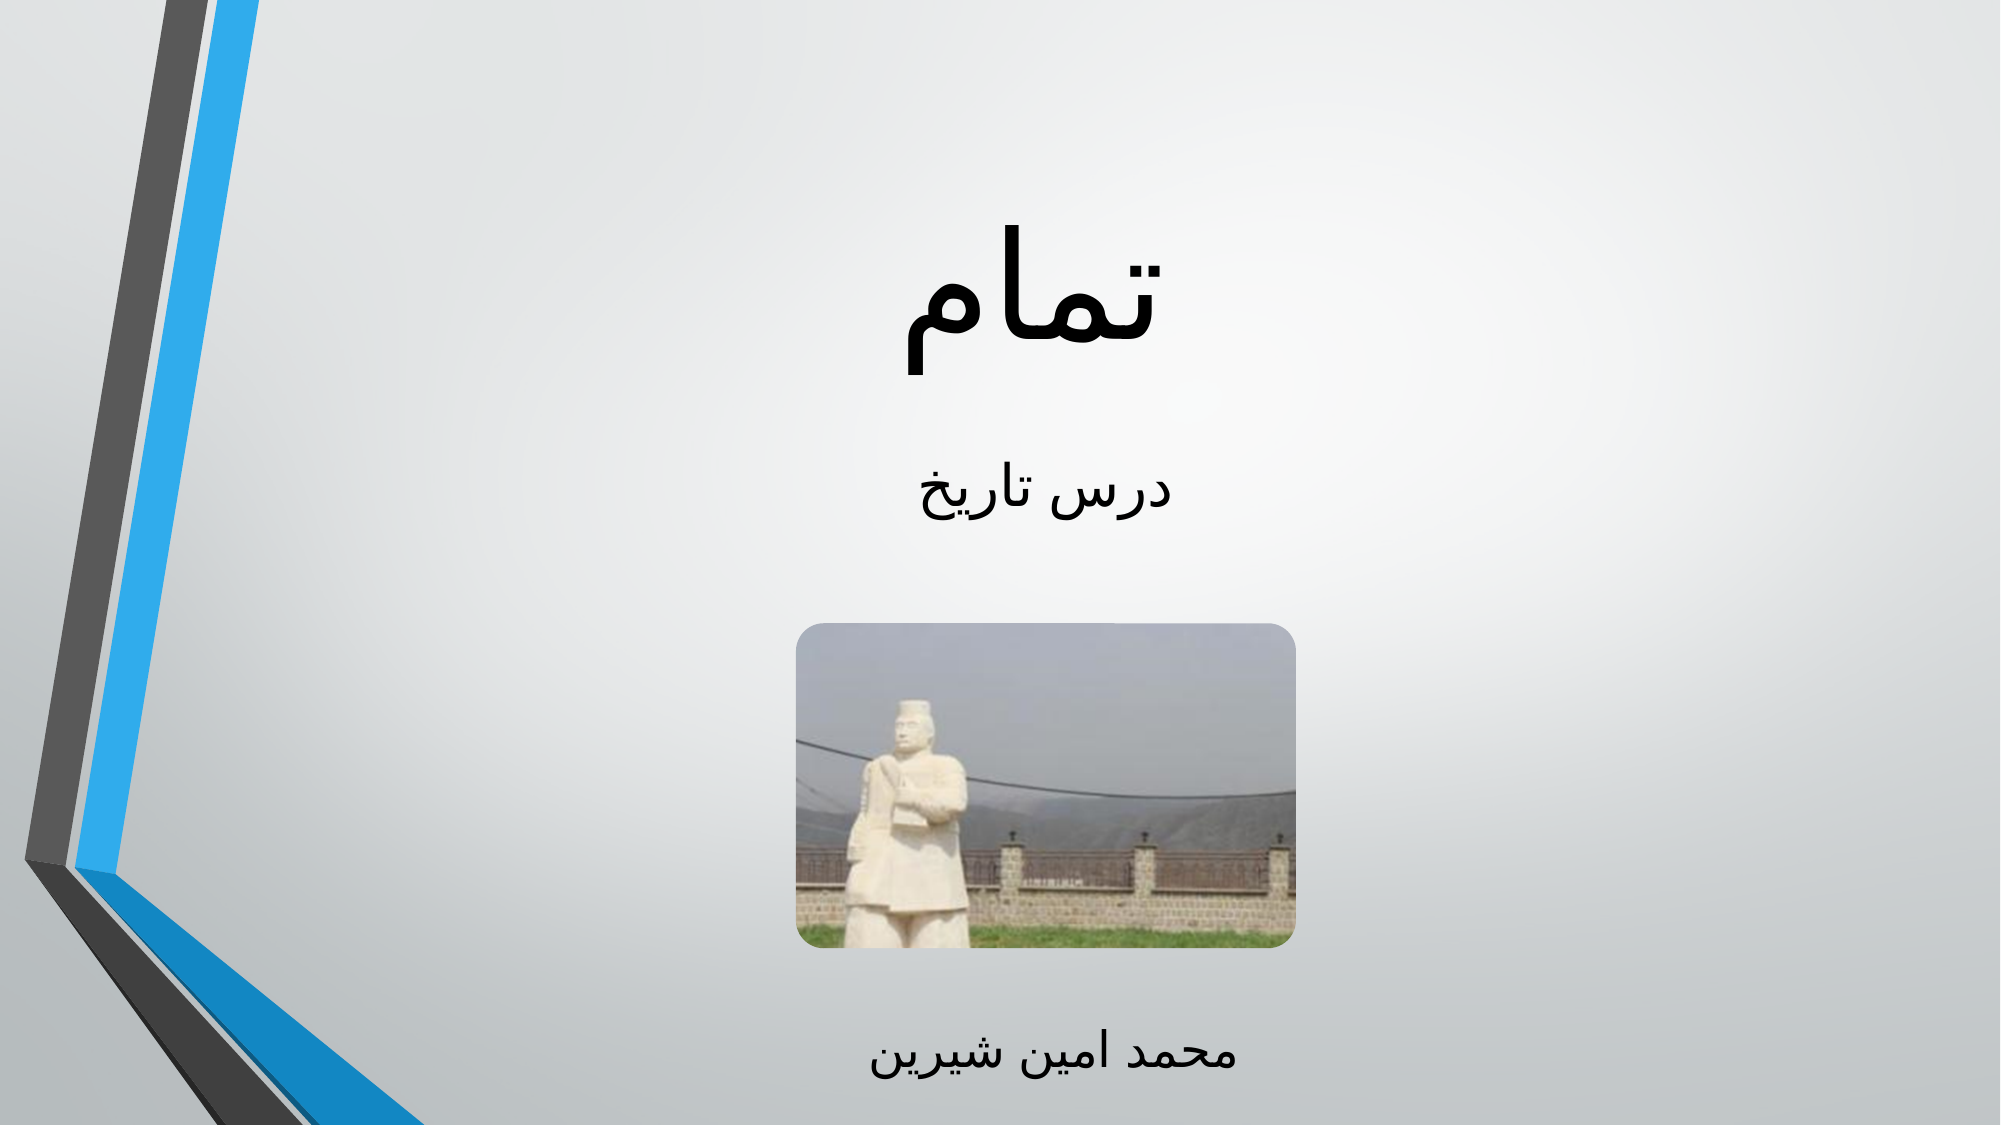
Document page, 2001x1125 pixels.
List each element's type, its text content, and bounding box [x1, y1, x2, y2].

text_box درس تاریخ [815, 423, 1277, 544]
text_box محمد امین شیرین [811, 993, 1297, 1102]
title تمام [795, 140, 1181, 378]
picture [795, 623, 1297, 949]
